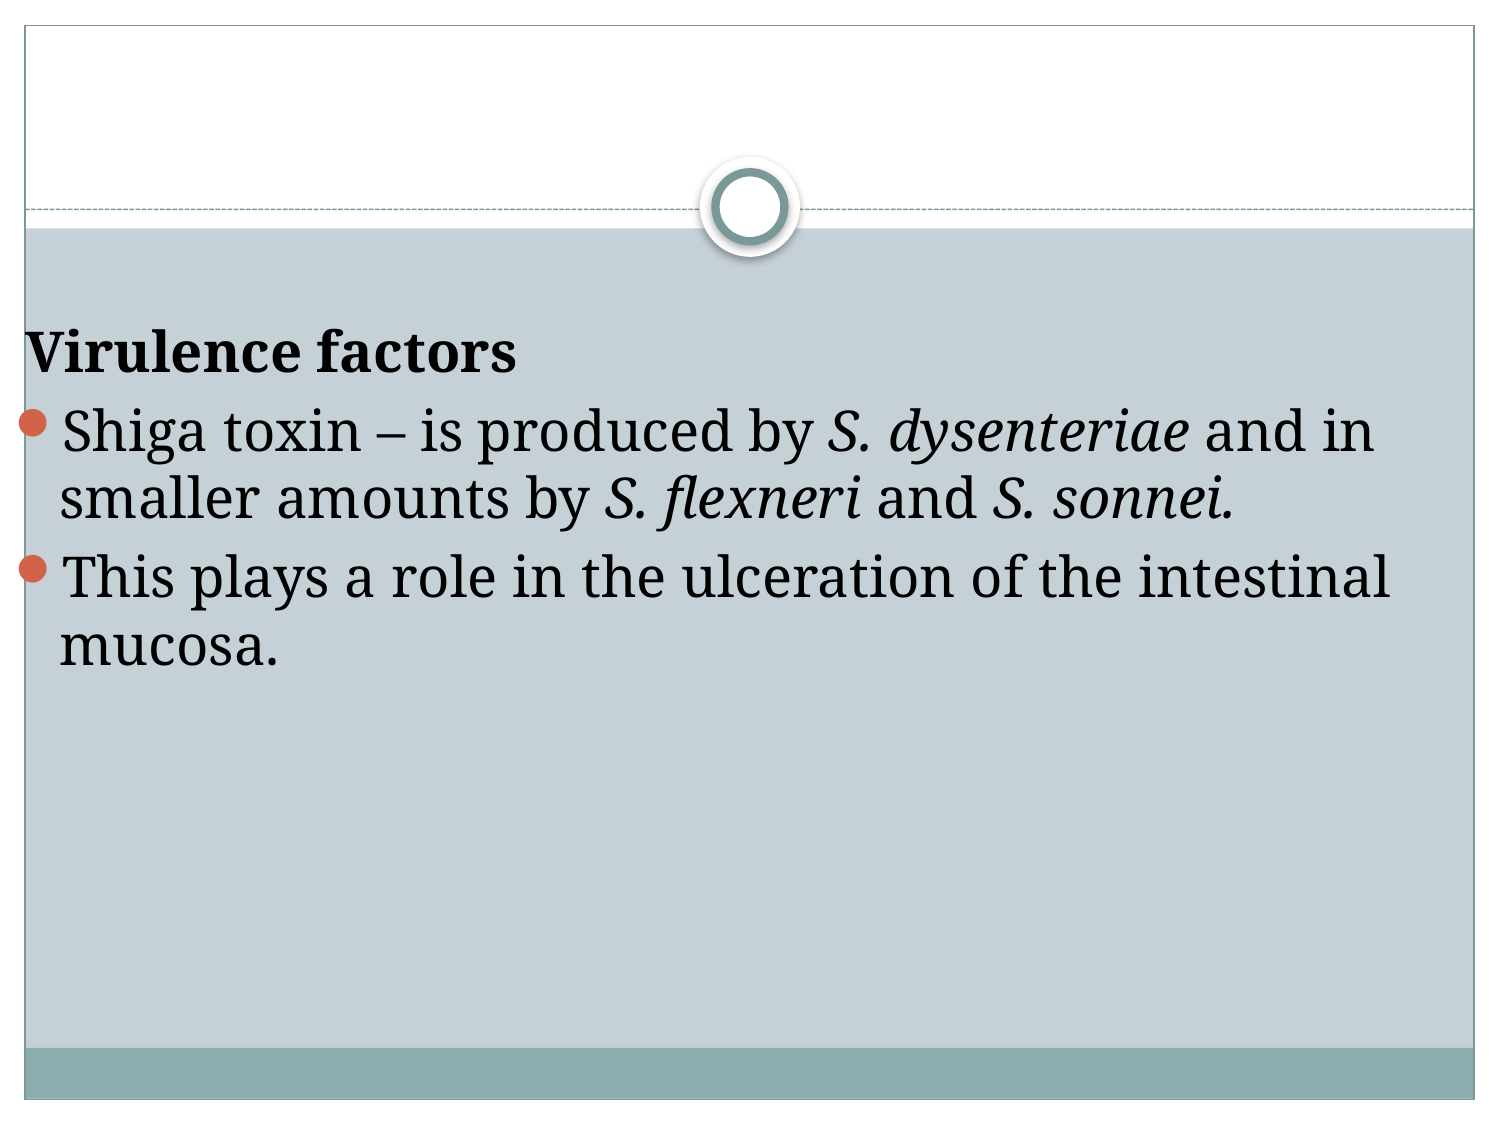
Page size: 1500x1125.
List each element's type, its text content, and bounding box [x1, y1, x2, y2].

list Virulence factors Shiga toxin – is produced by S. dysenteriae and in smaller amounts by S. flexneri and S. sonnei. This plays a role in the ulceration of the intestinal mucosa. [0, 308, 1500, 1059]
